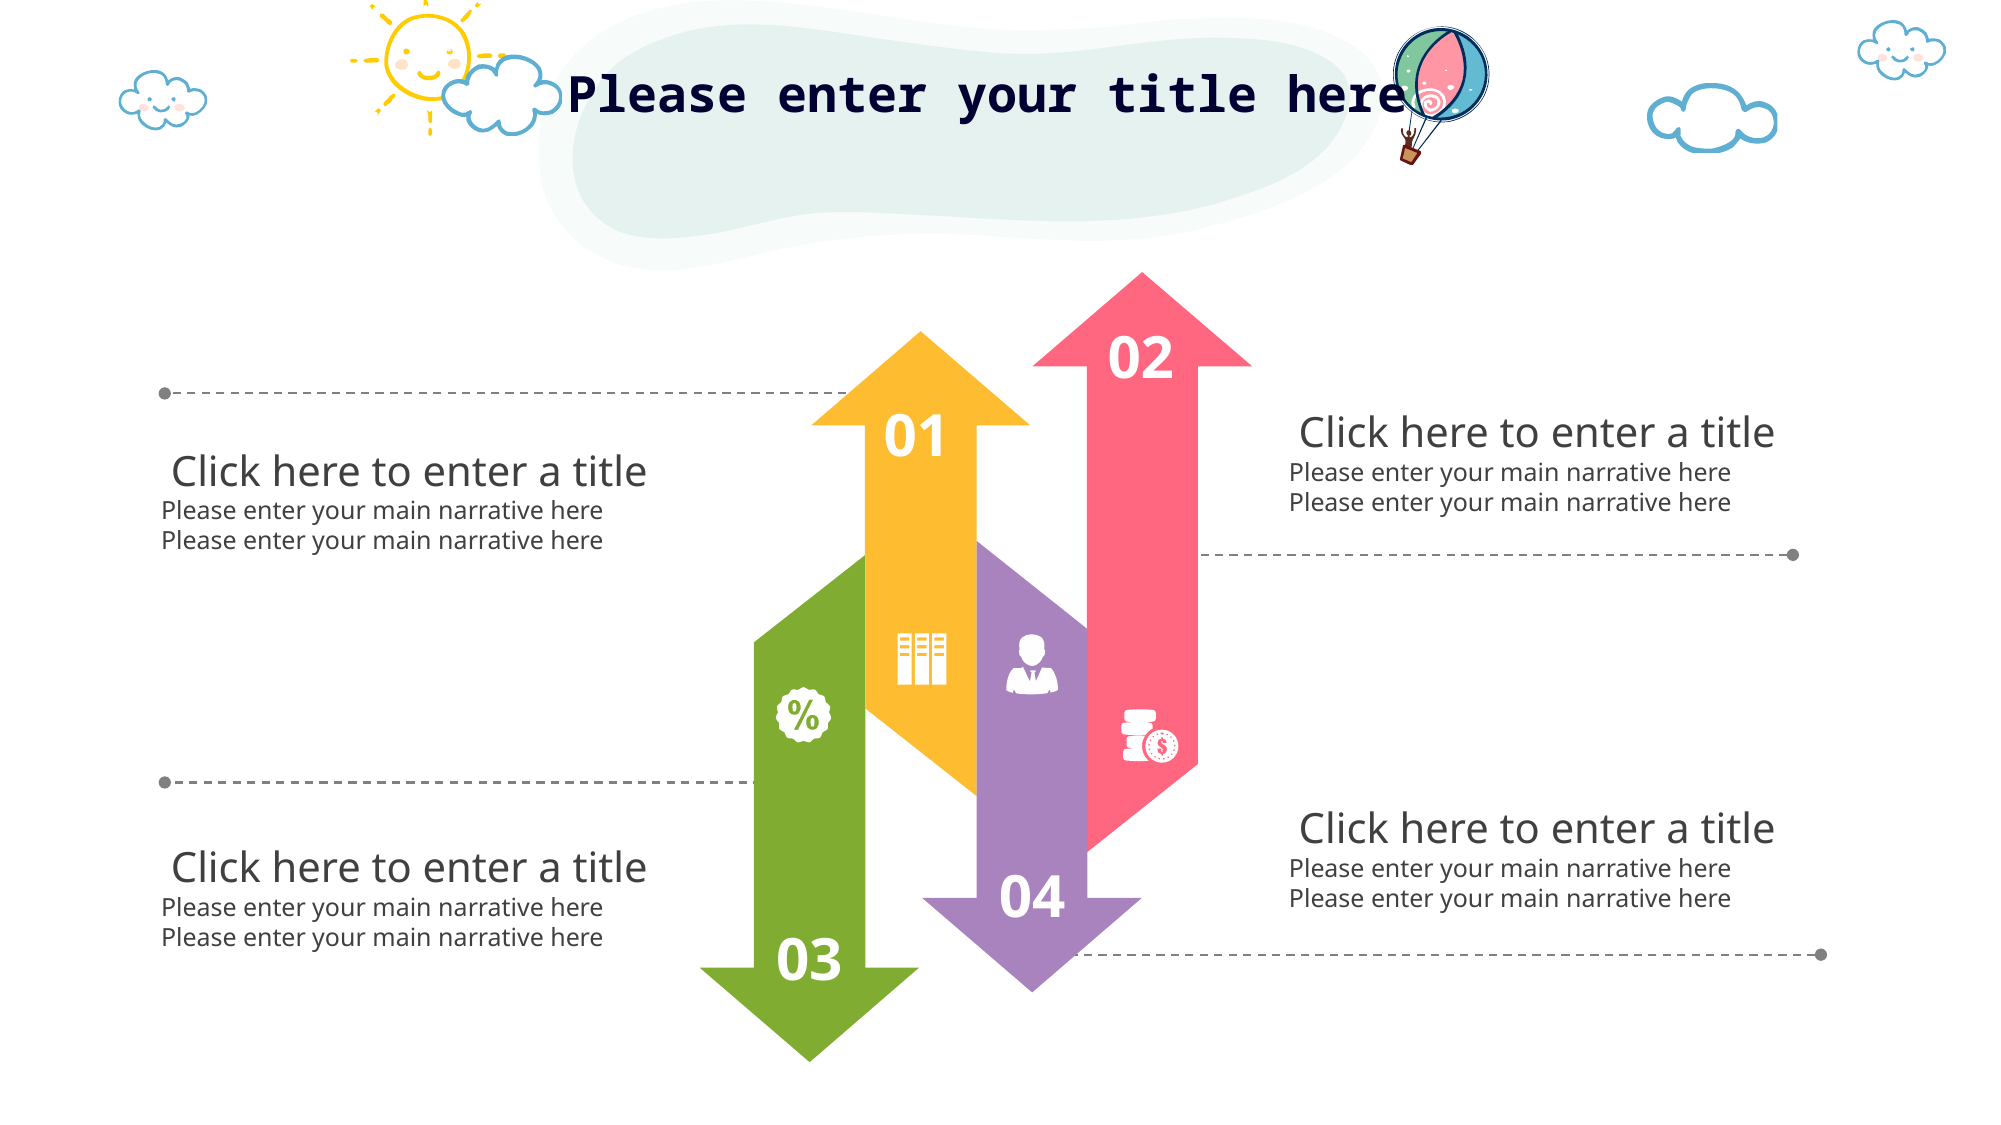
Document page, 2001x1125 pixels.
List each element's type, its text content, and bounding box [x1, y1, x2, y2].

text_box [1032, 272, 1253, 853]
text_box Click here to enter a title Please enter your main narrative here Please enter your main narrative here [1274, 794, 1791, 1000]
text_box [1791, 548, 1800, 562]
picture [350, 0, 1382, 271]
text_box Click here to enter a title Please enter your main narrative here Please enter your main narrative here [146, 833, 663, 1039]
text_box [811, 331, 1031, 797]
text_box [1791, 948, 1828, 961]
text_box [699, 554, 920, 1063]
text_box Click here to enter a title Please enter your main narrative here Please enter your main narrative here [1274, 398, 1791, 604]
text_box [922, 540, 1142, 993]
text_box [158, 387, 811, 400]
text_box Please enter your title here [1382, 54, 1392, 130]
picture [118, 70, 208, 132]
text_box Click here to enter a title Please enter your main narrative here Please enter your main narrative here [146, 437, 663, 642]
picture [1647, 83, 1778, 153]
picture [1392, 26, 1490, 165]
picture [1857, 20, 1946, 82]
text_box [158, 776, 699, 789]
